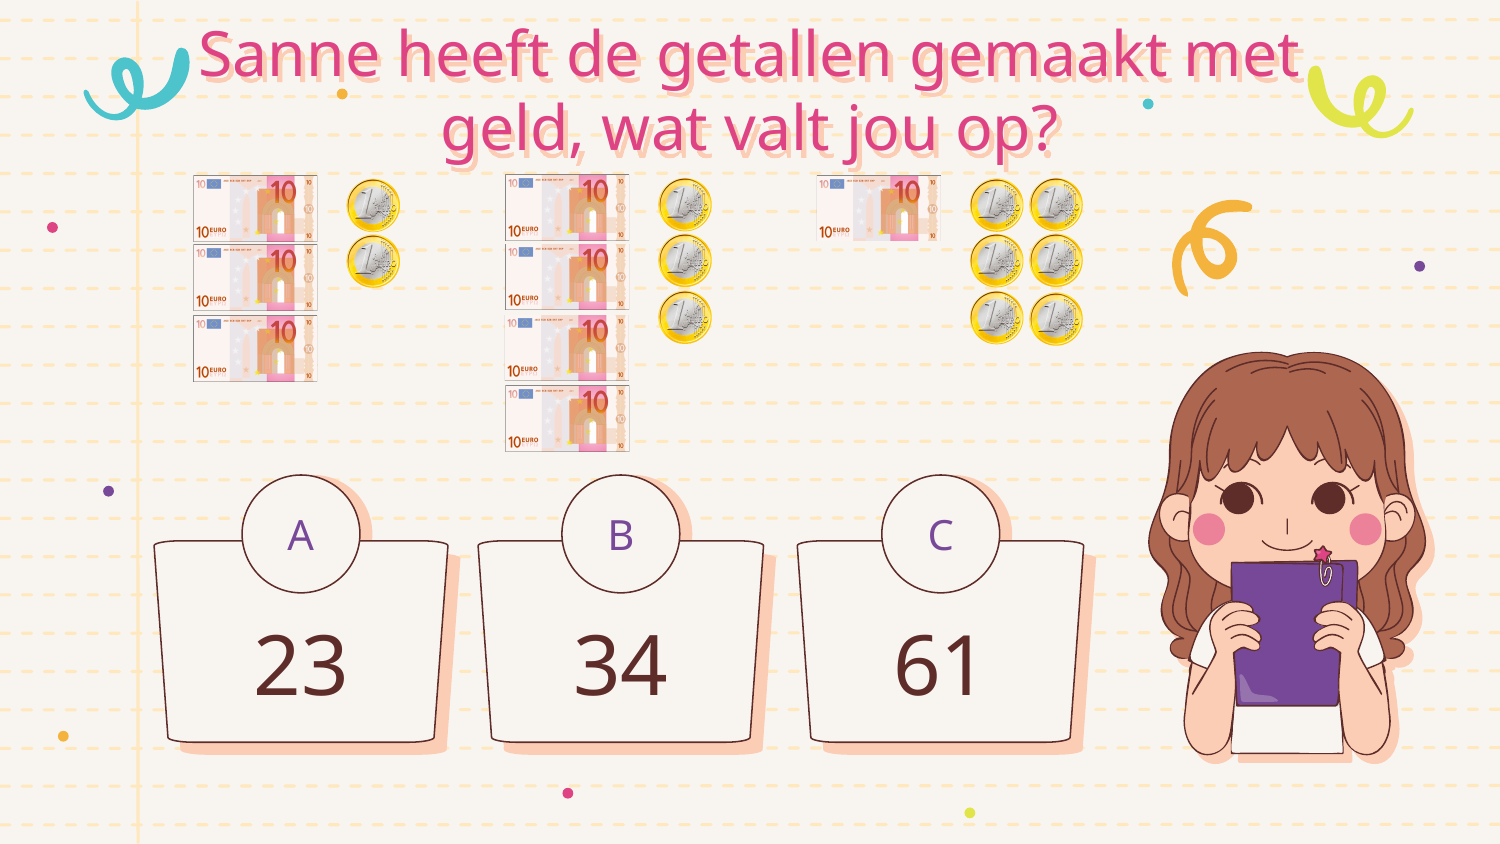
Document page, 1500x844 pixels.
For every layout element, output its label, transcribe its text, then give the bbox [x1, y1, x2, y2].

text_box [111, 59, 118, 92]
text_box [1414, 260, 1426, 272]
picture [969, 290, 1024, 345]
picture [969, 178, 1024, 232]
text_box [1172, 199, 1253, 297]
picture [816, 175, 942, 242]
picture [504, 314, 630, 381]
text_box [479, 145, 524, 151]
text_box [822, 554, 1097, 755]
text_box [478, 540, 611, 701]
text_box [797, 540, 930, 712]
text_box [562, 787, 574, 799]
text_box [503, 554, 777, 755]
text_box [901, 145, 933, 151]
text_box [569, 145, 621, 151]
picture [657, 177, 712, 232]
picture [193, 175, 318, 242]
text_box [863, 145, 895, 151]
text_box [530, 145, 563, 151]
picture [1028, 177, 1083, 232]
text_box [648, 145, 680, 151]
text_box [83, 89, 118, 121]
picture [346, 178, 401, 233]
text_box [951, 540, 1084, 712]
text_box B [561, 474, 680, 593]
text_box [1142, 98, 1154, 110]
text_box [625, 145, 643, 151]
picture [192, 315, 318, 382]
text_box [57, 730, 69, 742]
text_box 34 [489, 593, 753, 731]
text_box [1386, 107, 1414, 138]
text_box [686, 145, 747, 151]
picture [969, 233, 1024, 288]
text_box 61 [809, 593, 1072, 731]
picture [1028, 291, 1083, 346]
picture [657, 290, 712, 345]
text_box [47, 221, 58, 233]
picture [346, 234, 401, 288]
text_box [1032, 39, 1385, 151]
text_box C [881, 474, 1000, 593]
text_box [103, 485, 114, 497]
picture [193, 244, 318, 311]
picture [505, 385, 630, 452]
picture [1028, 233, 1083, 288]
text_box [810, 731, 1071, 743]
text_box [994, 145, 1026, 151]
picture [504, 243, 630, 310]
text_box [791, 145, 801, 151]
text_box [952, 474, 1013, 540]
text_box [752, 145, 785, 151]
text_box [154, 540, 448, 743]
title Sanne heeft de getallen gemaakt met geld, wat valt jou op? [118, 32, 1382, 145]
text_box [312, 474, 373, 540]
text_box [807, 145, 857, 151]
text_box [939, 145, 988, 151]
text_box 23 [169, 593, 433, 731]
text_box [632, 474, 693, 540]
text_box [964, 807, 976, 819]
text_box [631, 540, 764, 696]
text_box [179, 554, 461, 755]
picture [504, 174, 630, 241]
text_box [1140, 351, 1436, 764]
text_box [491, 731, 751, 743]
picture [657, 233, 712, 288]
text_box [122, 145, 473, 151]
text_box [336, 88, 348, 100]
text_box A [242, 474, 360, 593]
